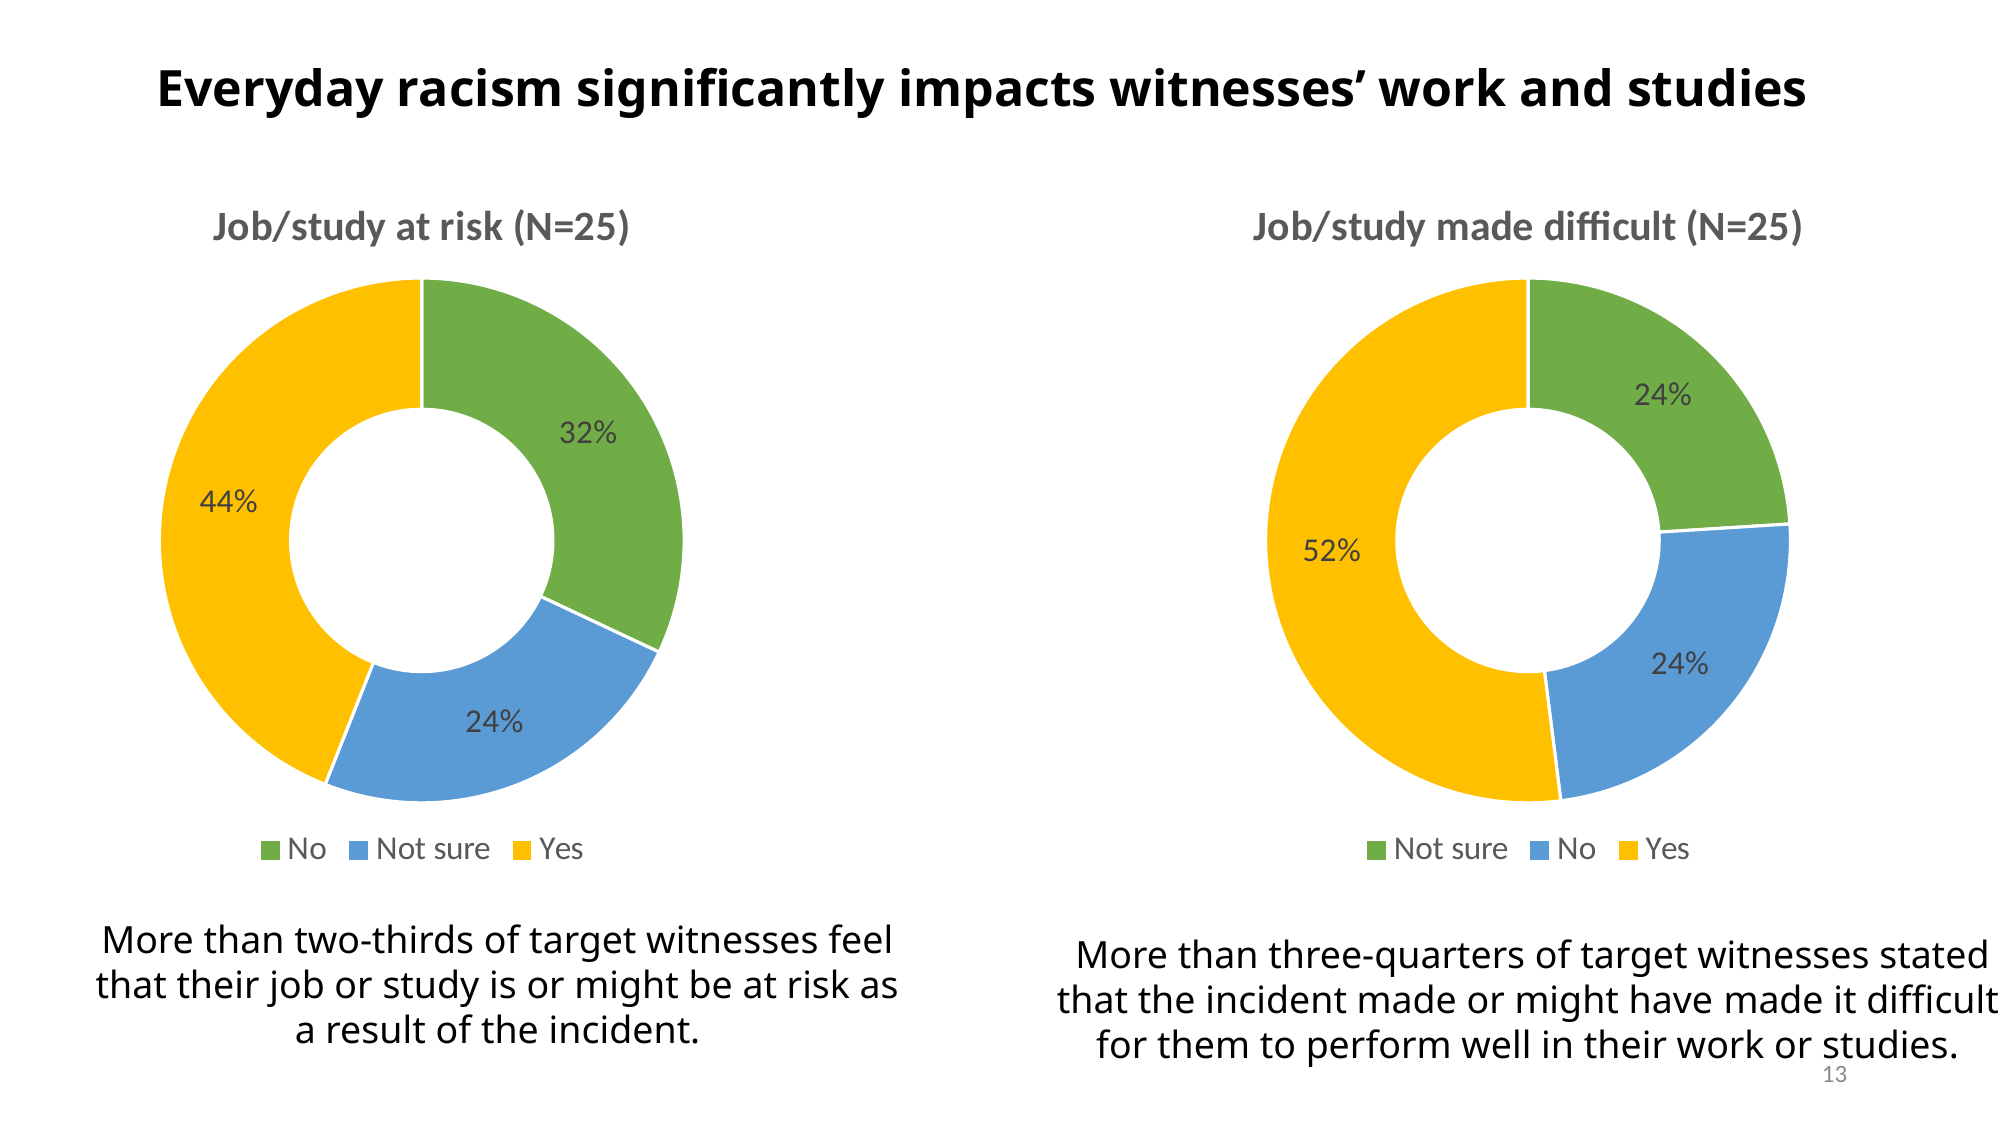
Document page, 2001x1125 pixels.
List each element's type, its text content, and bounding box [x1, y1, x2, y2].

chart [15, 174, 828, 874]
text_box More than two-thirds of target witnesses feel that their job or study is or might be at risk as a result of the incident. [77, 908, 919, 1059]
text_box Everyday racism significantly impacts witnesses’ work and studies [0, 48, 1965, 124]
text_box More than three-quarters of target witnesses stated that the incident made or might have made it difficult for them to perform well in their work or studies. [1028, 924, 2000, 1074]
slide_number 13 [1412, 1042, 1863, 1103]
chart [1121, 174, 1935, 874]
